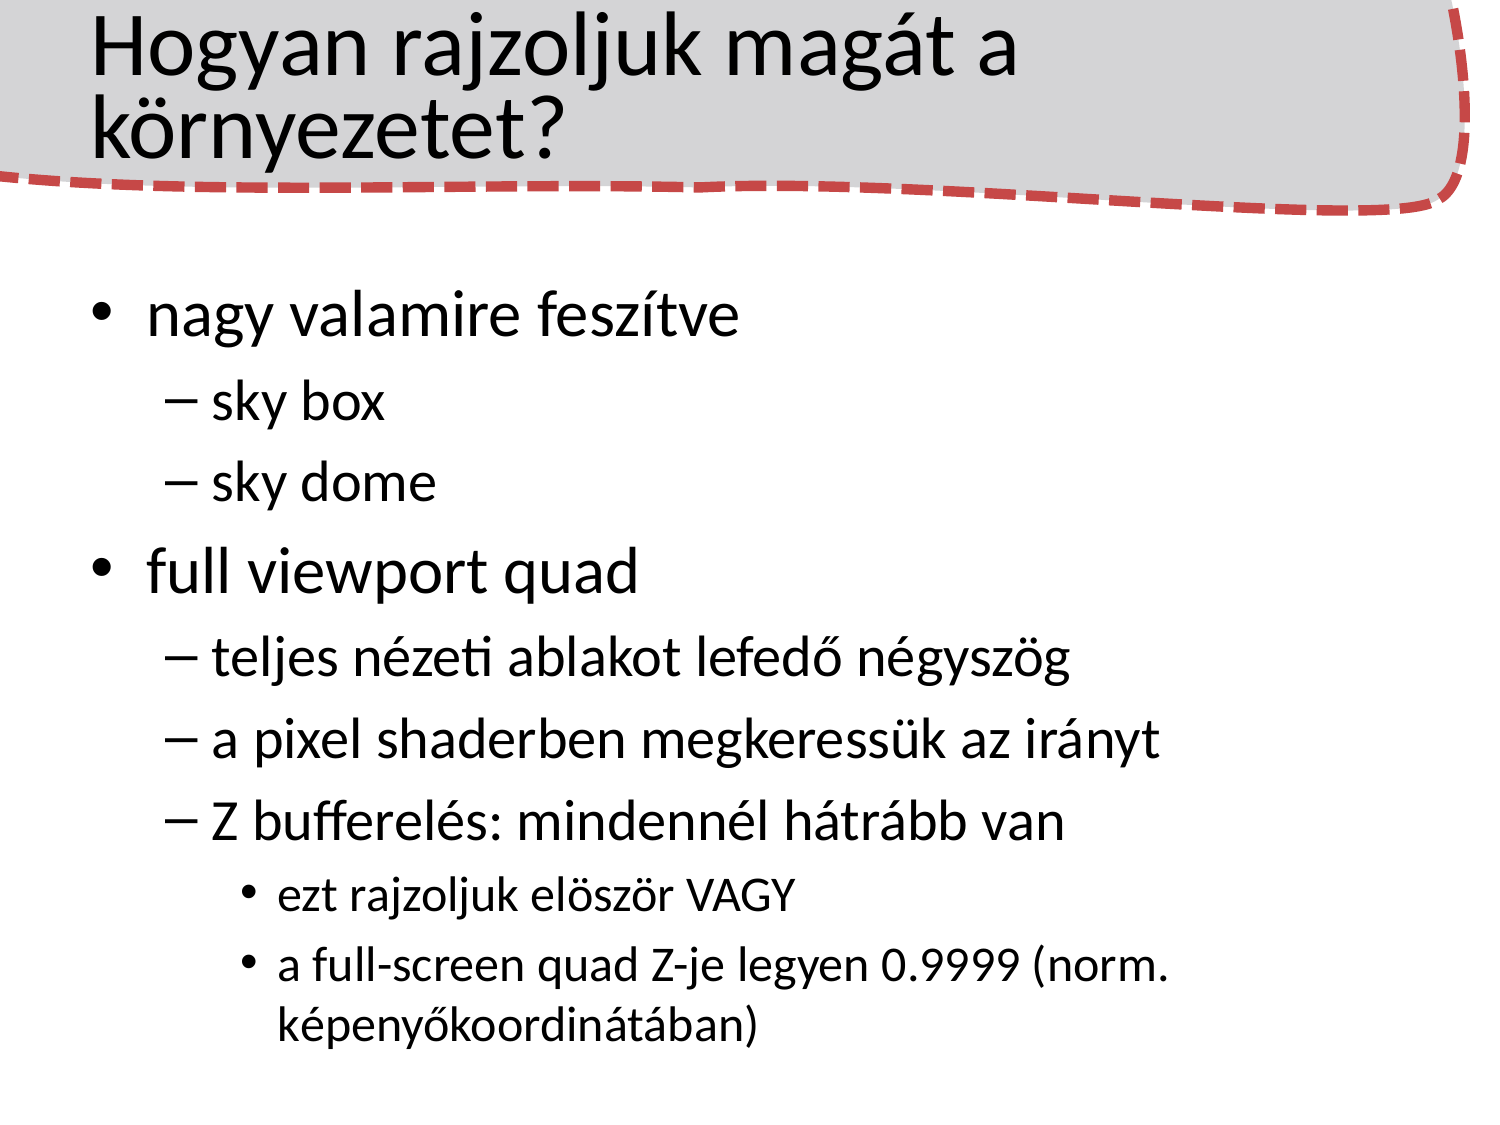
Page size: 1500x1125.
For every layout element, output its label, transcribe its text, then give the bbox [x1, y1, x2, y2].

list nagy valamire feszítve sky box sky dome full viewport quad teljes nézeti ablakot lefedő négyszög a pixel shaderben megkeressük az irányt Z bufferelés: mindennél hátrább van ezt rajzoljuk elöször VAGY a full-screen quad Z-je legyen 0.9999 (norm. képenyőkoordinátában) [75, 262, 1425, 1005]
title Hogyan rajzoljuk magát a környezetet? [75, 0, 1425, 188]
